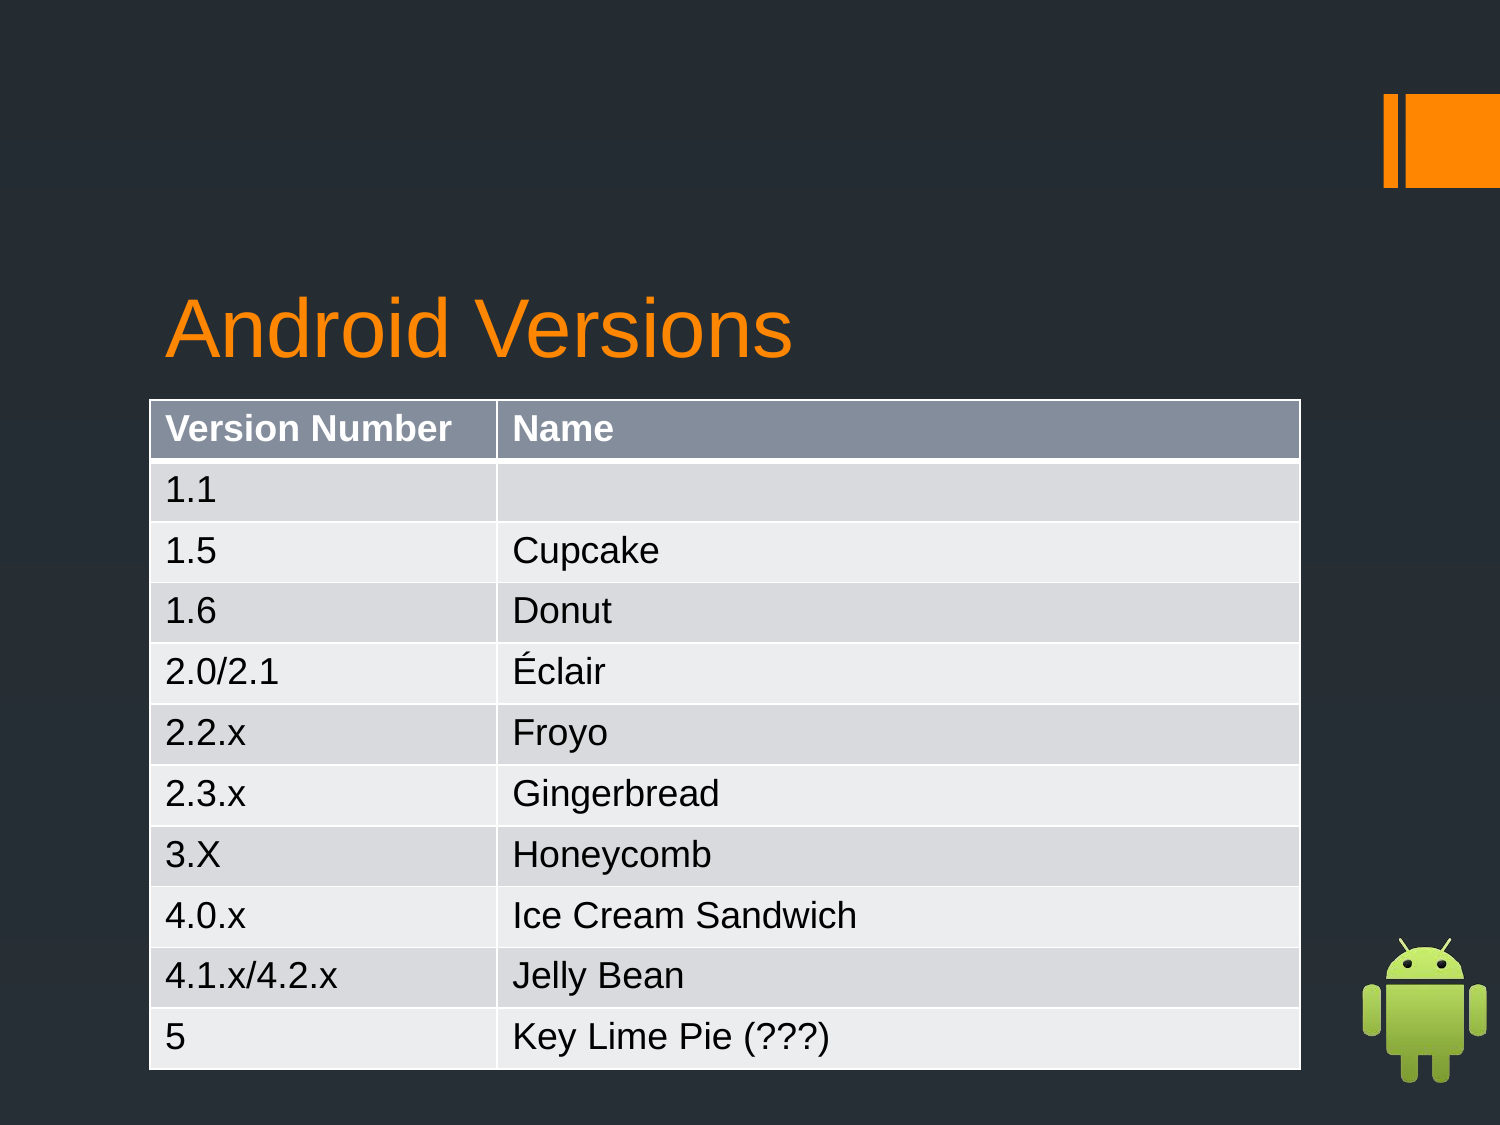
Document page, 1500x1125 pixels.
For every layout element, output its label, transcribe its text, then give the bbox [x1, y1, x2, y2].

table_cell 2.0/2.1 [151, 644, 496, 703]
table_cell 1.5 [151, 523, 496, 582]
table_header Name [498, 401, 1299, 458]
table_cell Honeycomb [498, 827, 1299, 886]
table_cell 5 [151, 1009, 496, 1068]
title Android Versions [150, 171, 1350, 390]
table_cell Jelly Bean [498, 948, 1299, 1007]
table_cell Ice Cream Sandwich [498, 887, 1299, 947]
table_cell 3.X [151, 827, 496, 886]
table_header Version Number [151, 401, 496, 458]
table_cell Gingerbread [498, 766, 1299, 825]
table_cell [498, 464, 1299, 521]
table_cell Cupcake [498, 523, 1299, 582]
table_cell 2.3.x [151, 766, 496, 825]
table_cell 4.0.x [151, 887, 496, 947]
picture [1361, 937, 1487, 1083]
table_cell 1.6 [151, 583, 496, 642]
table_cell Éclair [498, 644, 1299, 703]
table_cell Froyo [498, 705, 1299, 764]
table_cell Donut [498, 583, 1299, 642]
table_cell 2.2.x [151, 705, 496, 764]
table_cell Key Lime Pie (???) [498, 1009, 1299, 1068]
table_cell 4.1.x/4.2.x [151, 948, 496, 1007]
table_cell 1.1 [151, 464, 496, 521]
